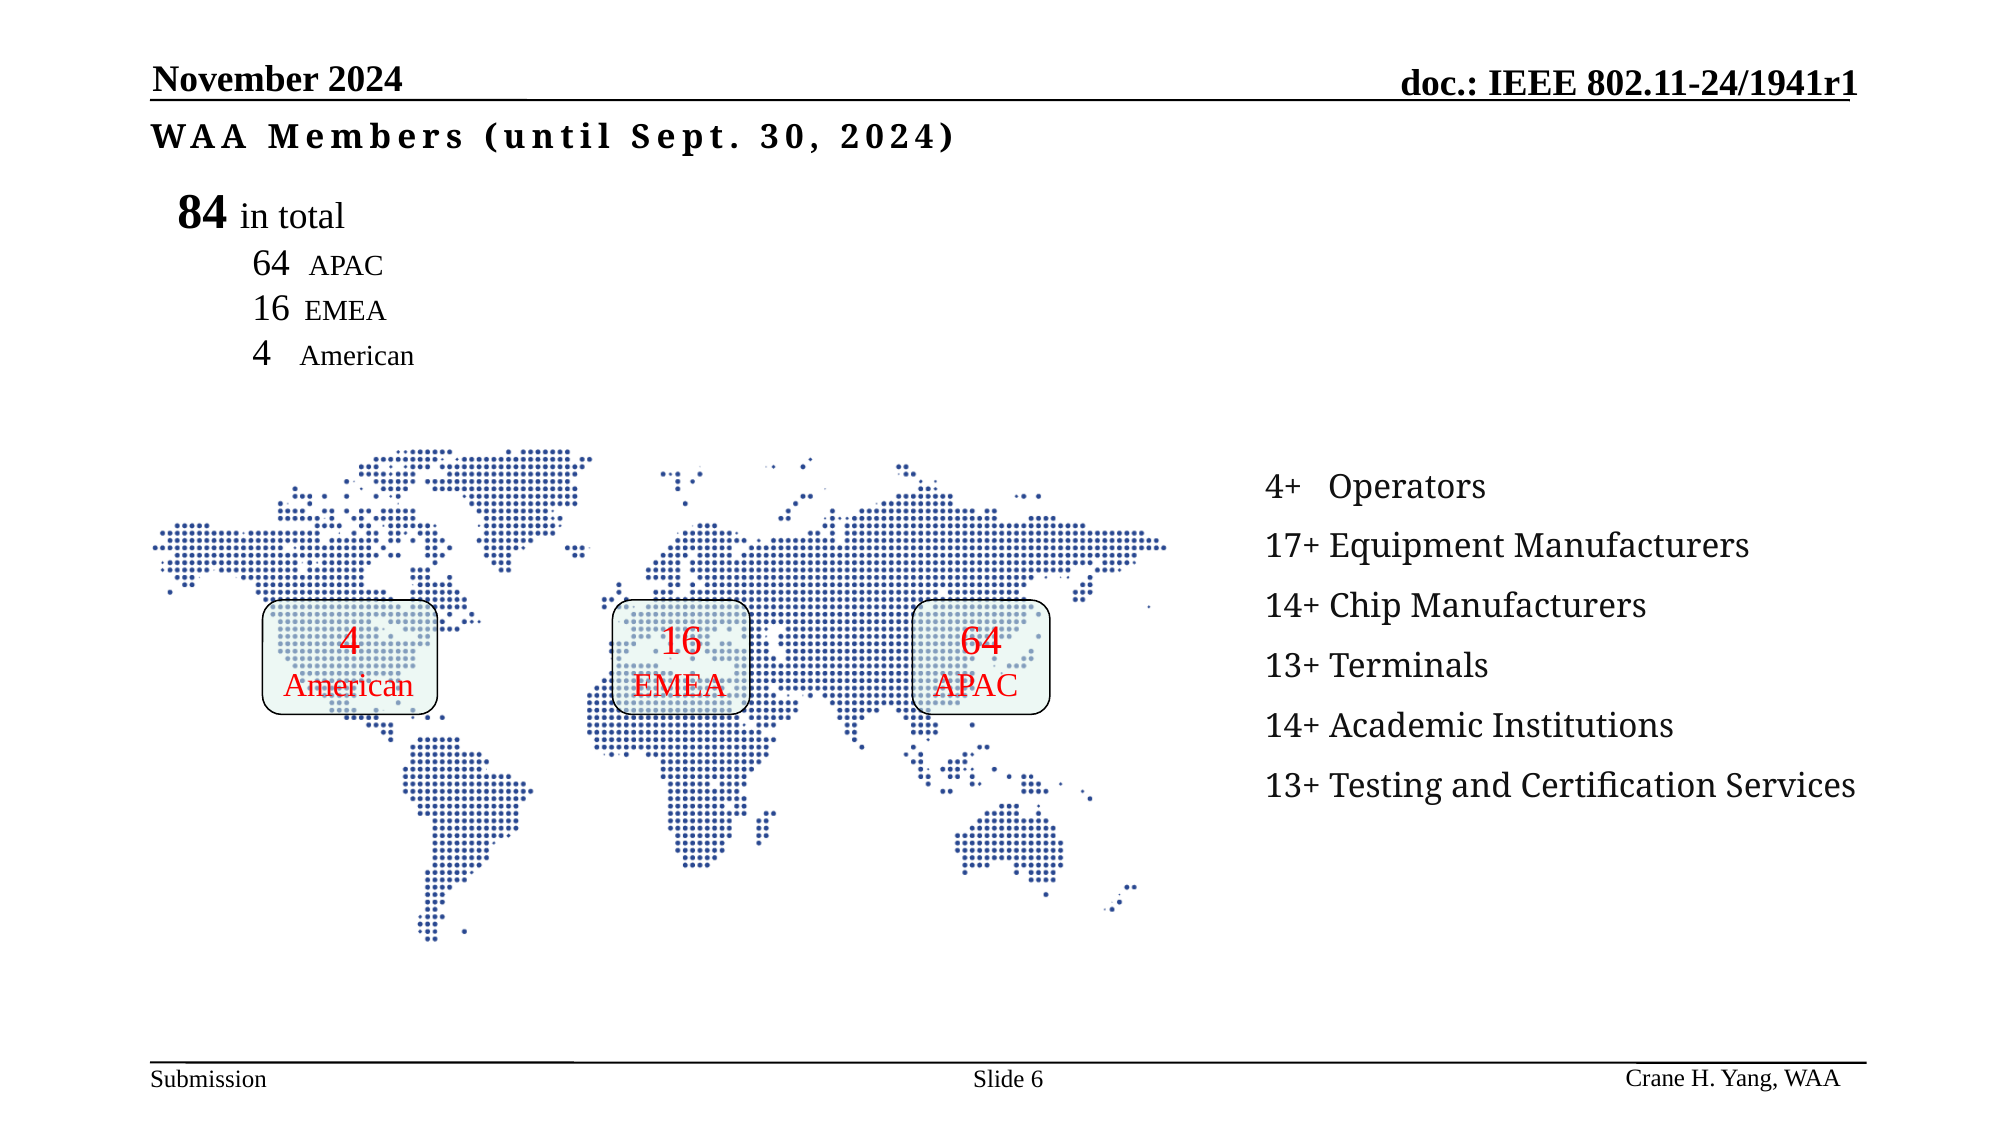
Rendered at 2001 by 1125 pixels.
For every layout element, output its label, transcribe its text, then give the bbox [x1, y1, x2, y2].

text_box Crane H. Yang, WAA [1610, 1054, 1899, 1100]
picture [152, 449, 1167, 942]
slide_number Slide 6 [950, 1061, 1067, 1123]
text_box 84 in total 64 APAC 16 EMEA 4 American [162, 170, 873, 381]
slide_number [152, 54, 563, 74]
text_box 4+ Operators 17+ Equipment Manufacturers 14+ Chip Manufacturers 13+ Terminals 14+ Academic Institutions 13+ Testing and Certification Services [1250, 437, 1899, 812]
text_box WAA Members (until Sept. 30, 2024) [137, 74, 1159, 196]
